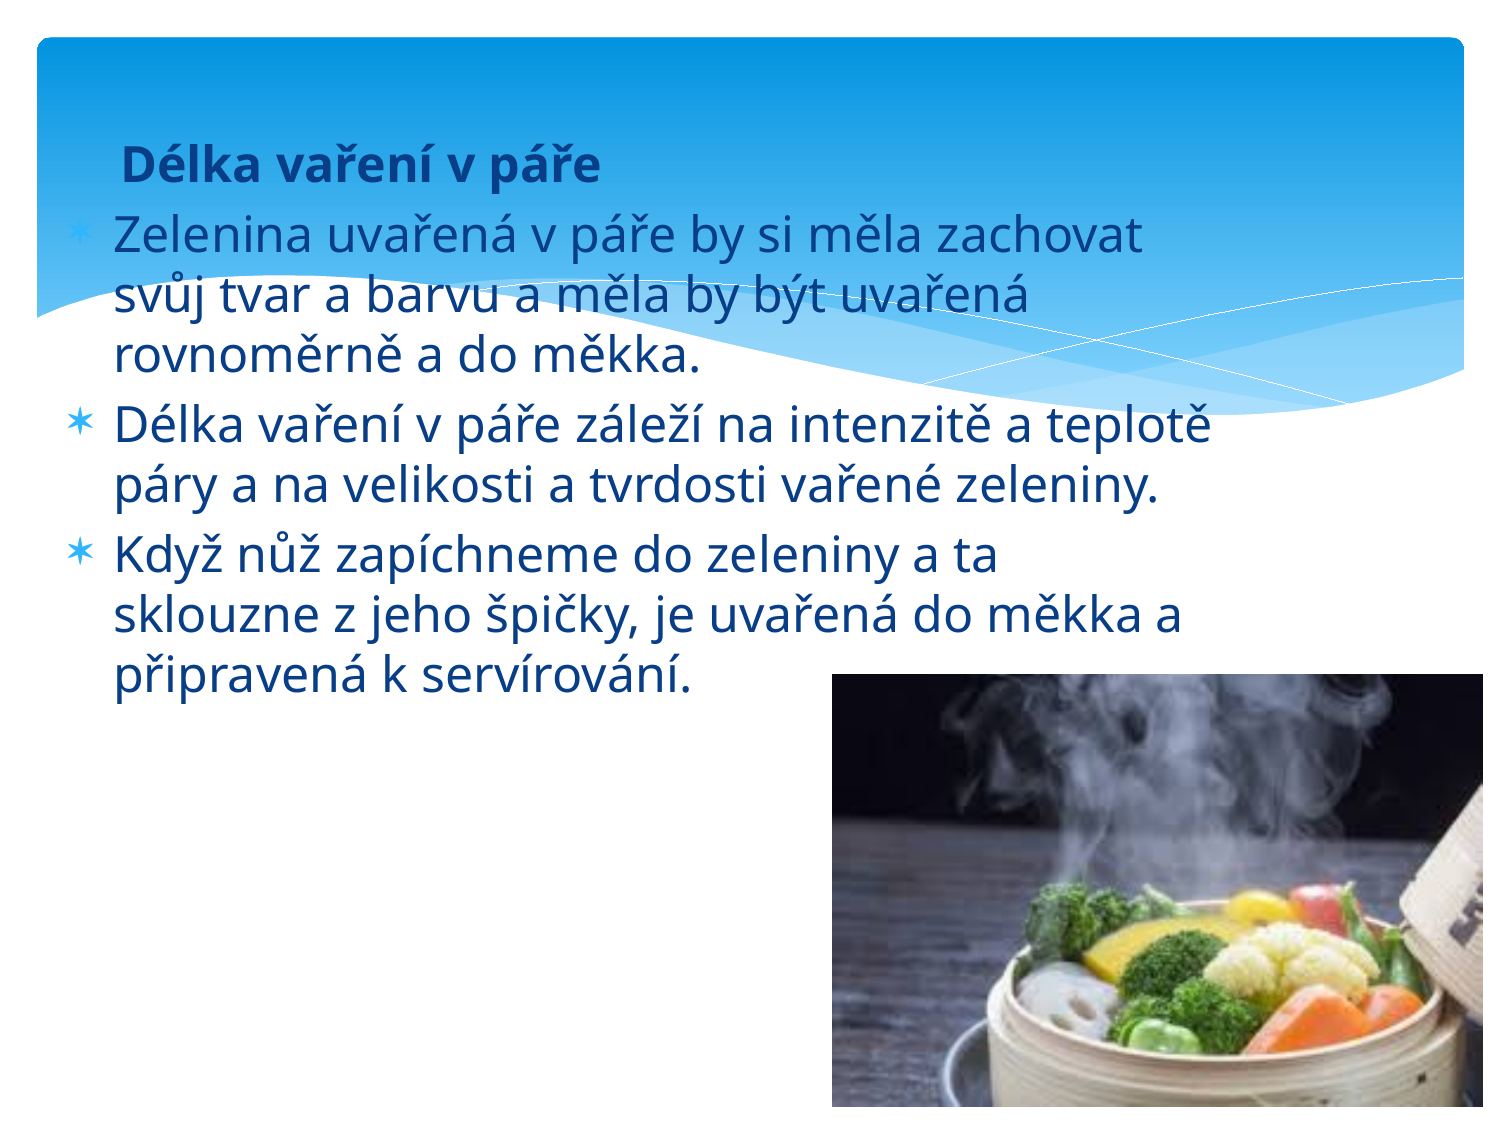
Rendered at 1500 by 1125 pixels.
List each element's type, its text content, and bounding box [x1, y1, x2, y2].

picture [832, 673, 1483, 1107]
list Délka vaření v páře Zelenina uvařená v páře by si měla zachovat svůj tvar a barvu a měla by být uvařená rovnoměrně a do měkka. Délka vaření v páře záleží na intenzitě a teplotě páry a na velikosti a tvrdosti vařené zeleniny. Když nůž zapíchneme do zeleniny a ta sklouzne z jeho špičky, je uvařená do měkka a připravená k servírování. [53, 125, 1235, 870]
